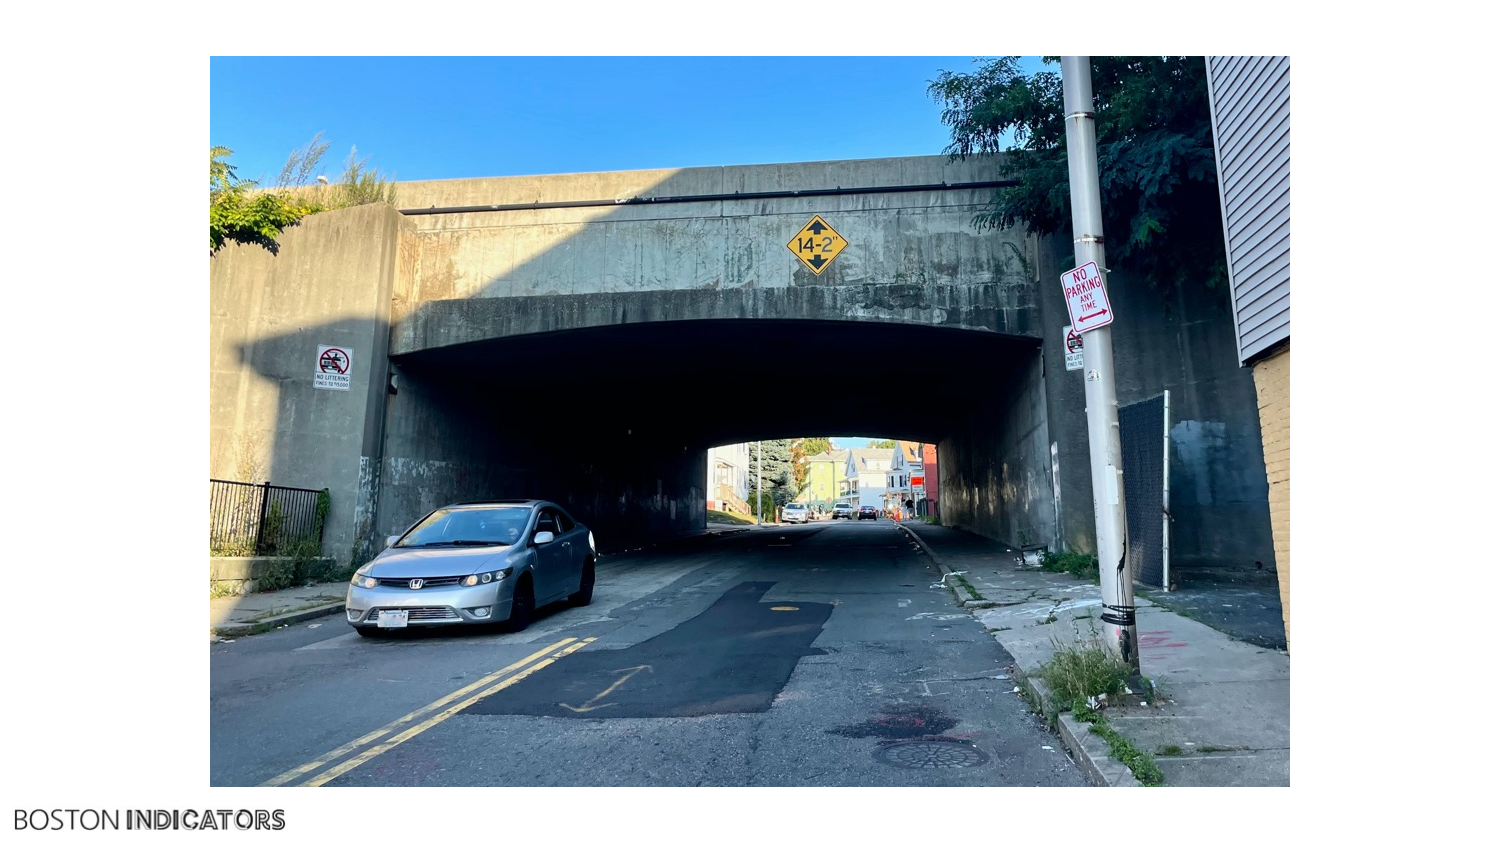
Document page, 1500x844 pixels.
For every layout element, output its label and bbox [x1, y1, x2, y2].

picture [11, 805, 289, 834]
picture [209, 56, 1291, 788]
